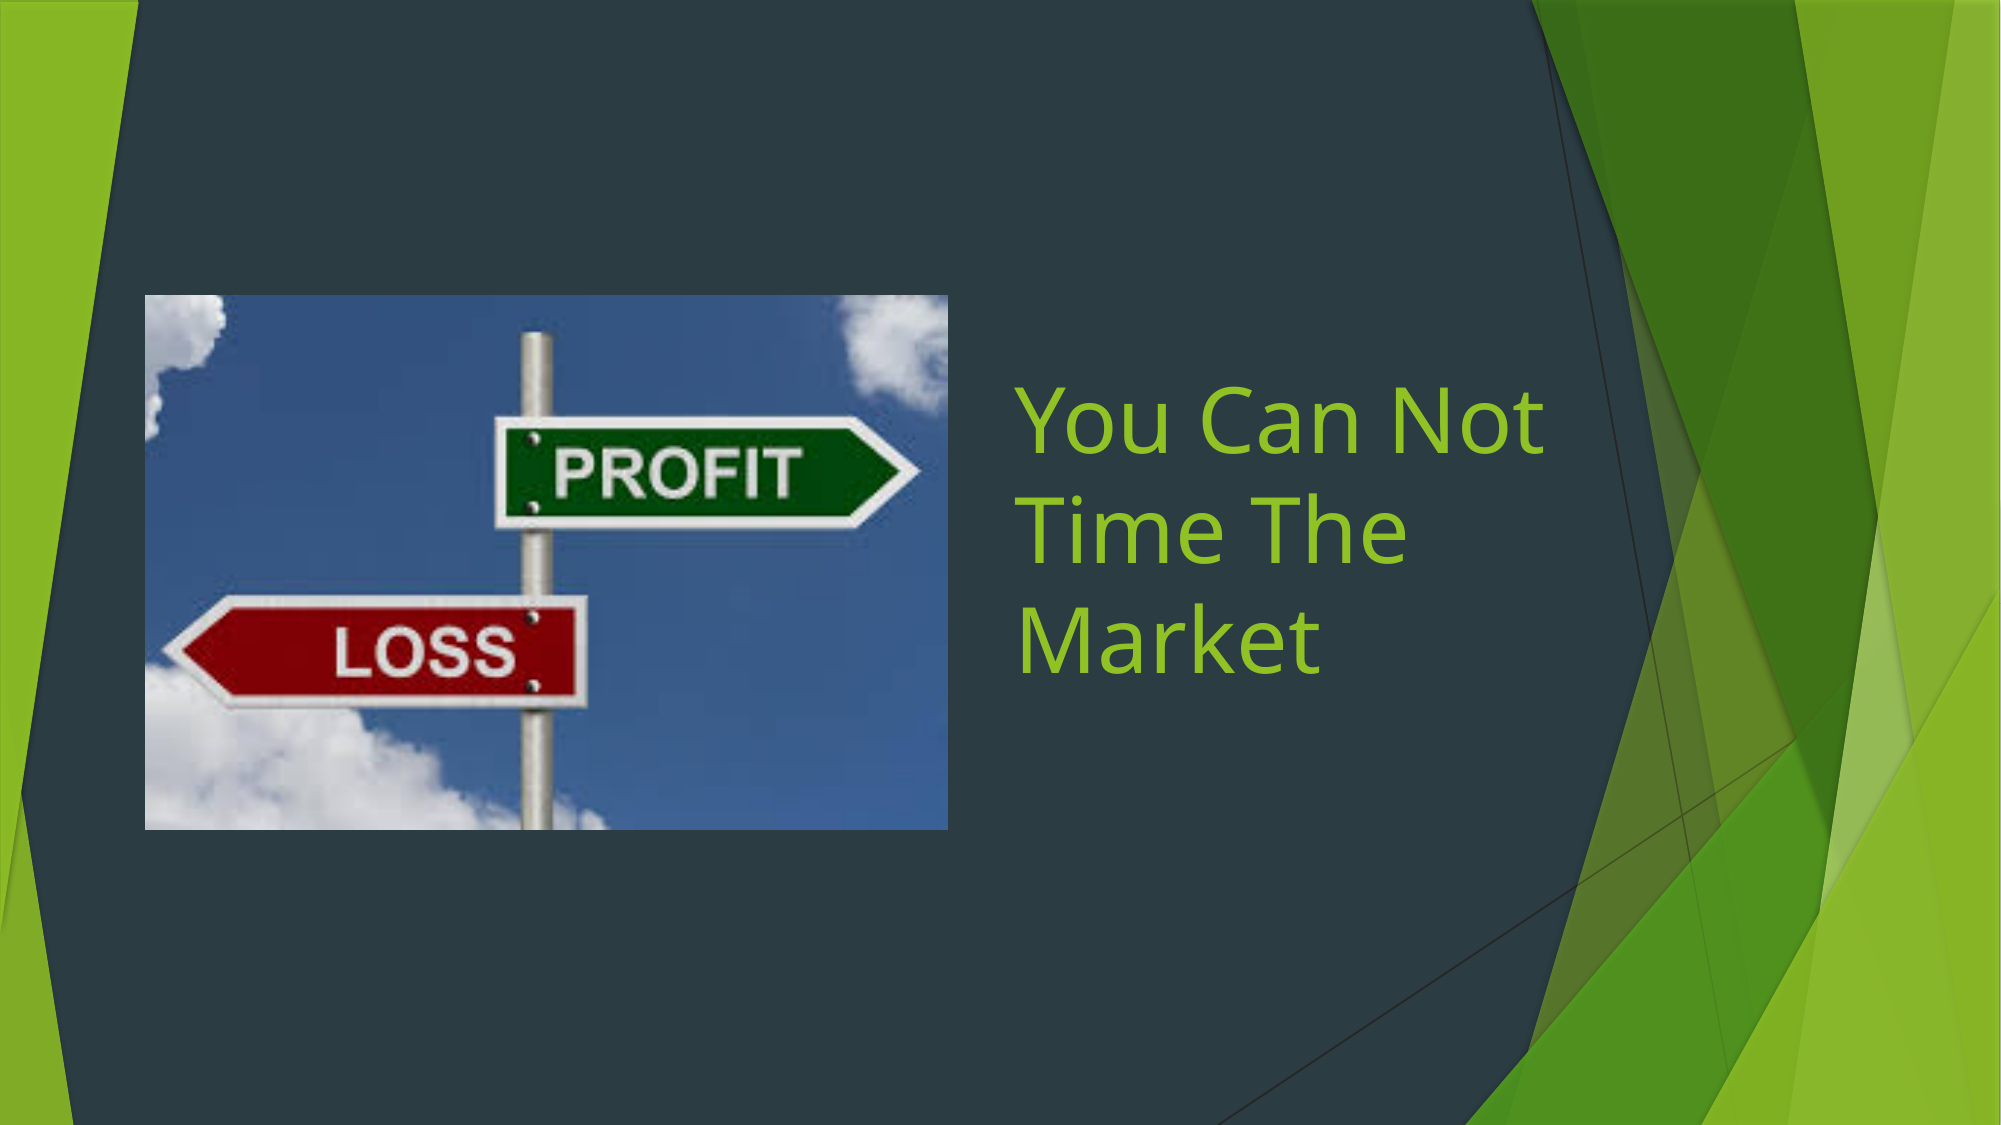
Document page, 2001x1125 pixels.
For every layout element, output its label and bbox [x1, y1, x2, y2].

picture [145, 295, 948, 830]
text_box [0, 0, 2000, 1125]
